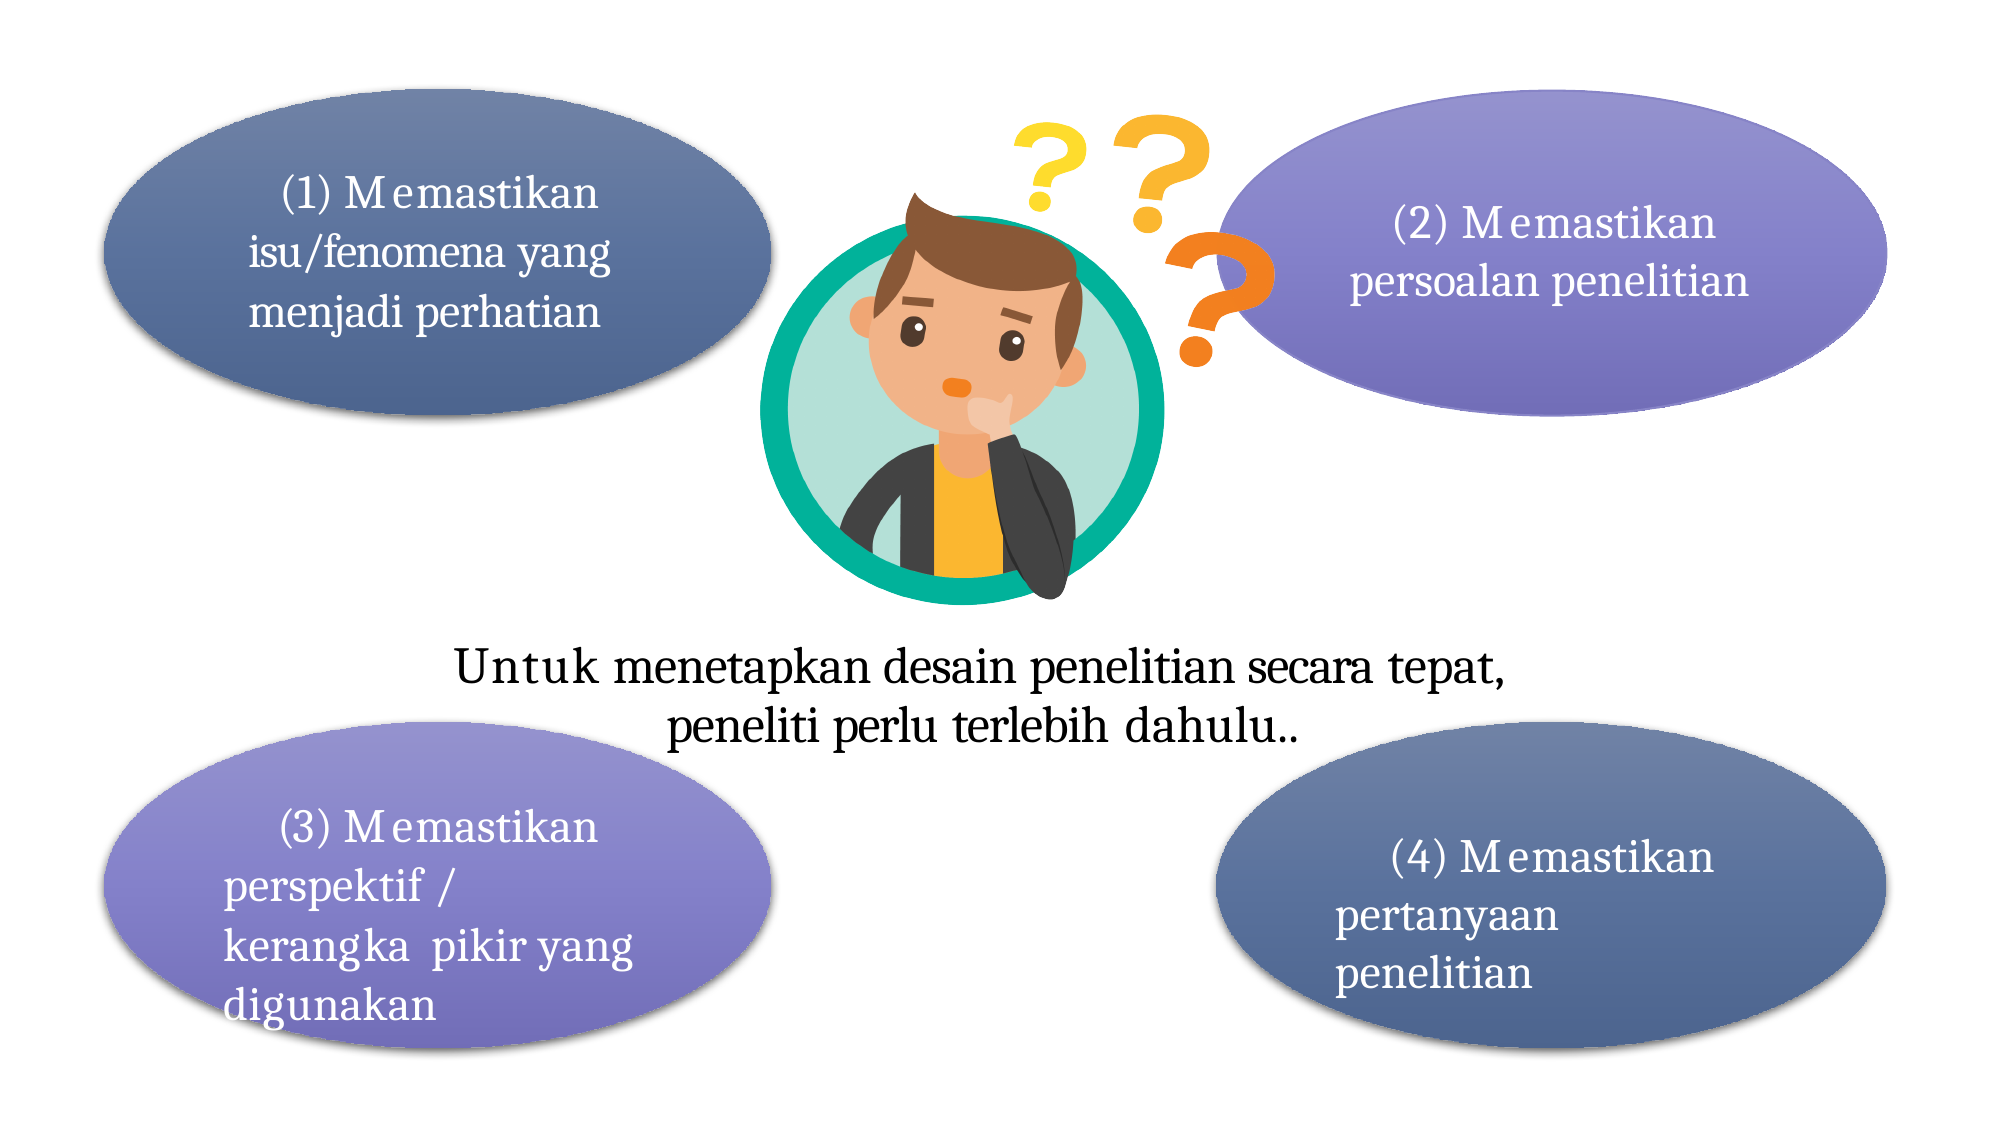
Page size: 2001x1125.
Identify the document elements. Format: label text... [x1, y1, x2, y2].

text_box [91, 714, 784, 1063]
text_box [91, 80, 784, 430]
picture [726, 89, 1301, 626]
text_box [1302, 89, 1888, 417]
text_box Untuk menetapkan desain penelitian secara tepat, peneliti perlu terlebih dahulu.. [451, 627, 1540, 753]
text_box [1203, 714, 1899, 1063]
